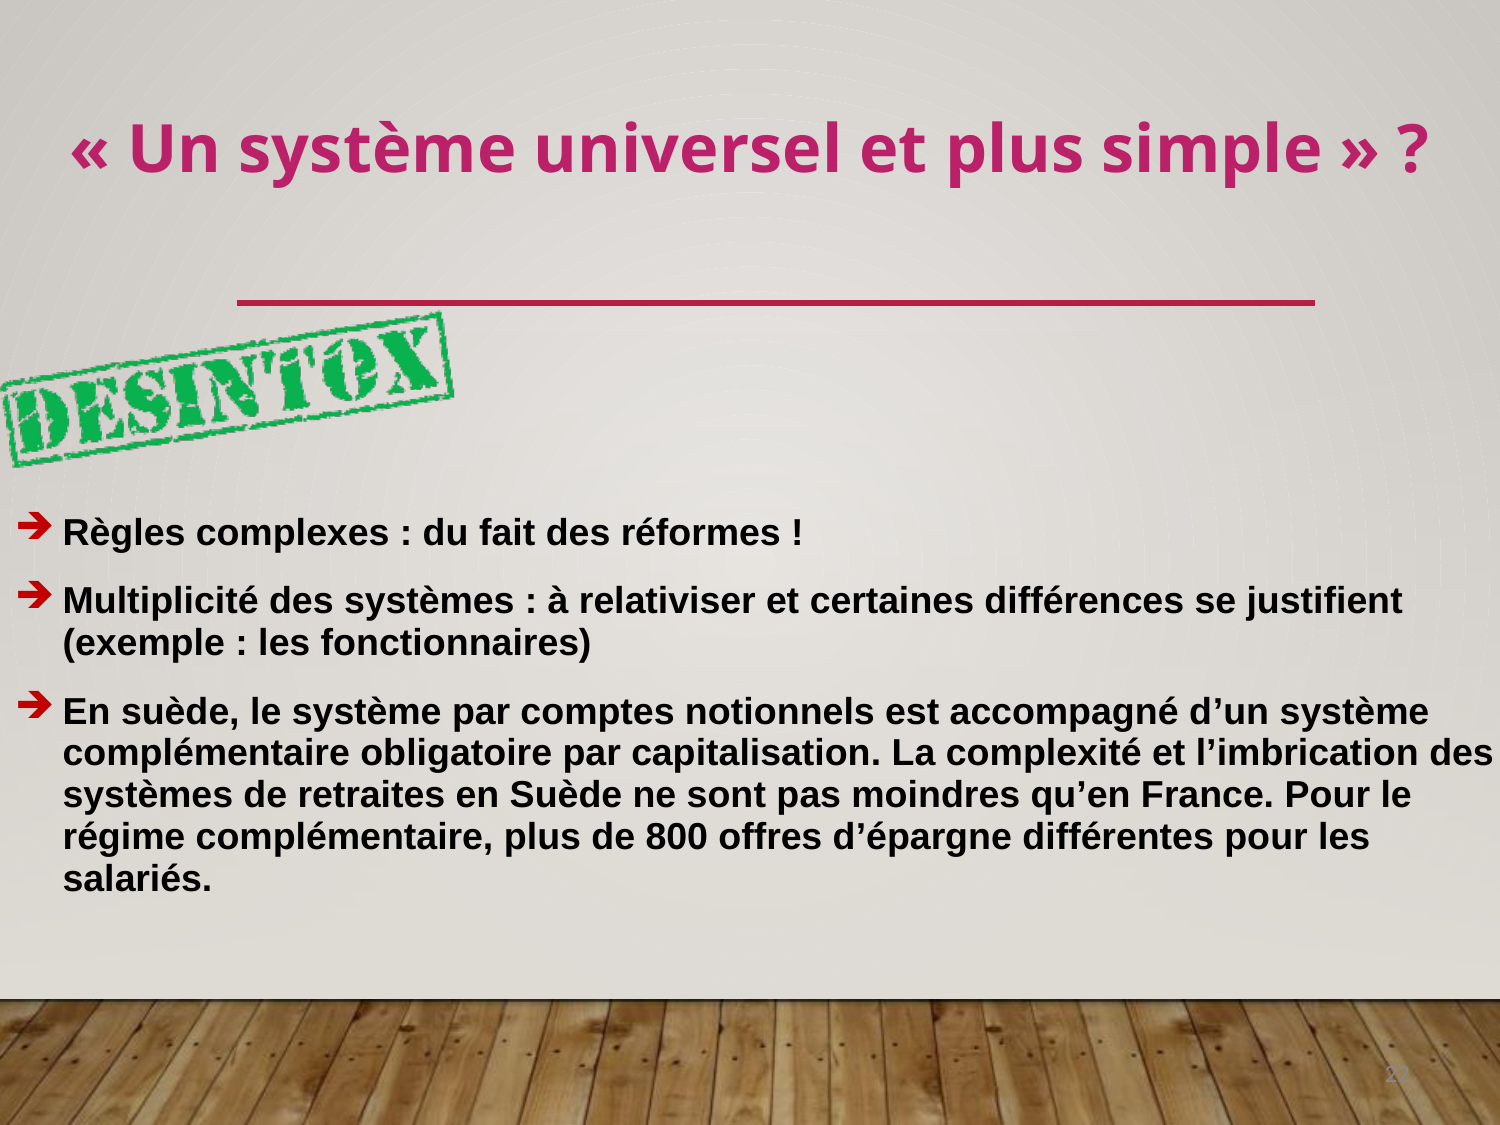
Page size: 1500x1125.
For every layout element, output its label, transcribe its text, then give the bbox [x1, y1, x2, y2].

text_box Règles complexes : du fait des réformes ! Multiplicité des systèmes : à relativiser et certaines différences se justifient (exemple : les fonctionnaires) En suède, le système par comptes notionnels est accompagné d’un système complémentaire obligatoire par capitalisation. La complexité et l’imbrication des systèmes de retraites en Suède ne sont pas moindres qu’en France. Pour le régime complémentaire, plus de 800 offres d’épargne différentes pour les salariés. [0, 303, 1500, 1000]
title « Un système universel et plus simple » ? [0, 0, 1500, 303]
text_box 22 [1074, 1042, 1425, 1103]
picture [0, 306, 462, 474]
picture [0, 1000, 1500, 1125]
